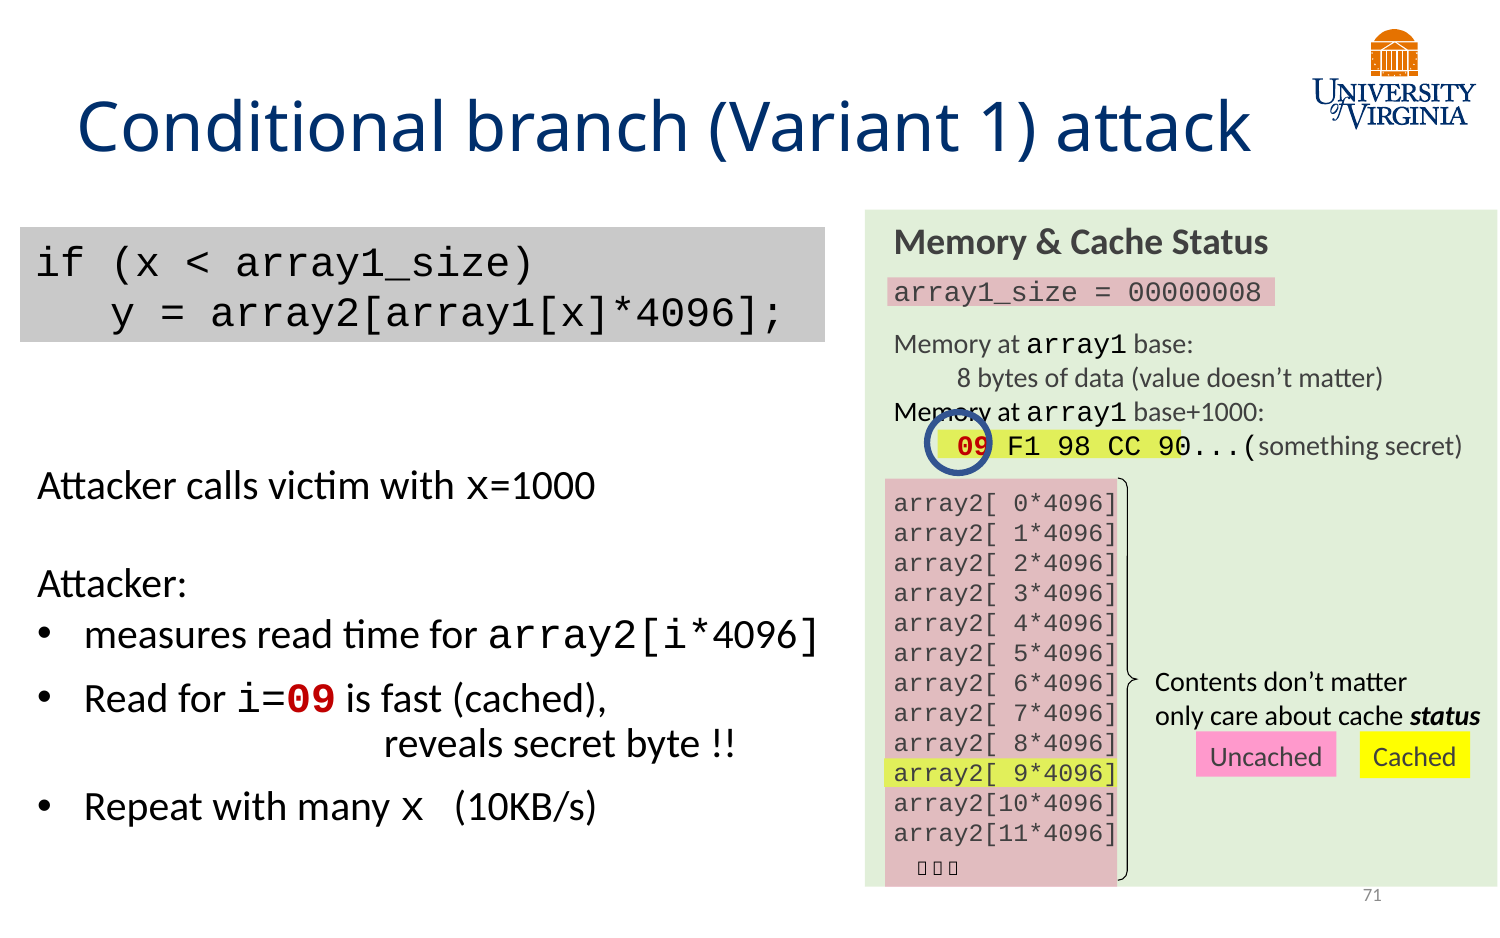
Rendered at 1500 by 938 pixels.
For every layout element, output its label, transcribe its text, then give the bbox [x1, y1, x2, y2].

text_box only care about cache status [1140, 689, 1500, 739]
text_box [926, 411, 991, 475]
text_box Contents don’t matter [1140, 655, 1500, 689]
slide_number 71 [1059, 868, 1397, 919]
text_box if (x < array1_size) y = array2[array1[x]*4096]; [20, 227, 825, 342]
text_box Attacker calls victim with x=1000 Attacker: measures read time for array2[i*4096] Read for i=09 is fast (cached), reveals secret byte !! Repeat with many x (10KB/s) [22, 455, 842, 838]
text_box Cached [1359, 739, 1471, 779]
text_box Uncached [1196, 739, 1337, 777]
title Conditional branch (Variant 1) attack [61, 81, 1448, 178]
text_box    [900, 848, 976, 887]
text_box Memory & Cache Status array1_size = 00000008 Memory at array1 base: 8 bytes of data (value doesn’t matter) Memory at array1 base+1000: 09 F1 98 CC 90...(something secret) array2[ 0*4096] array2[ 1*4096] array2[ 2*4096] array2[ 3*4096] array2[ 4*4096] array2[ 5*4096] array2[ 6*4096] array2[ 7*4096] array2[ 8*4096] array2[ 9*4096] array2[10*4096] array2[11*4096] [864, 209, 1498, 887]
text_box [1117, 477, 1139, 868]
